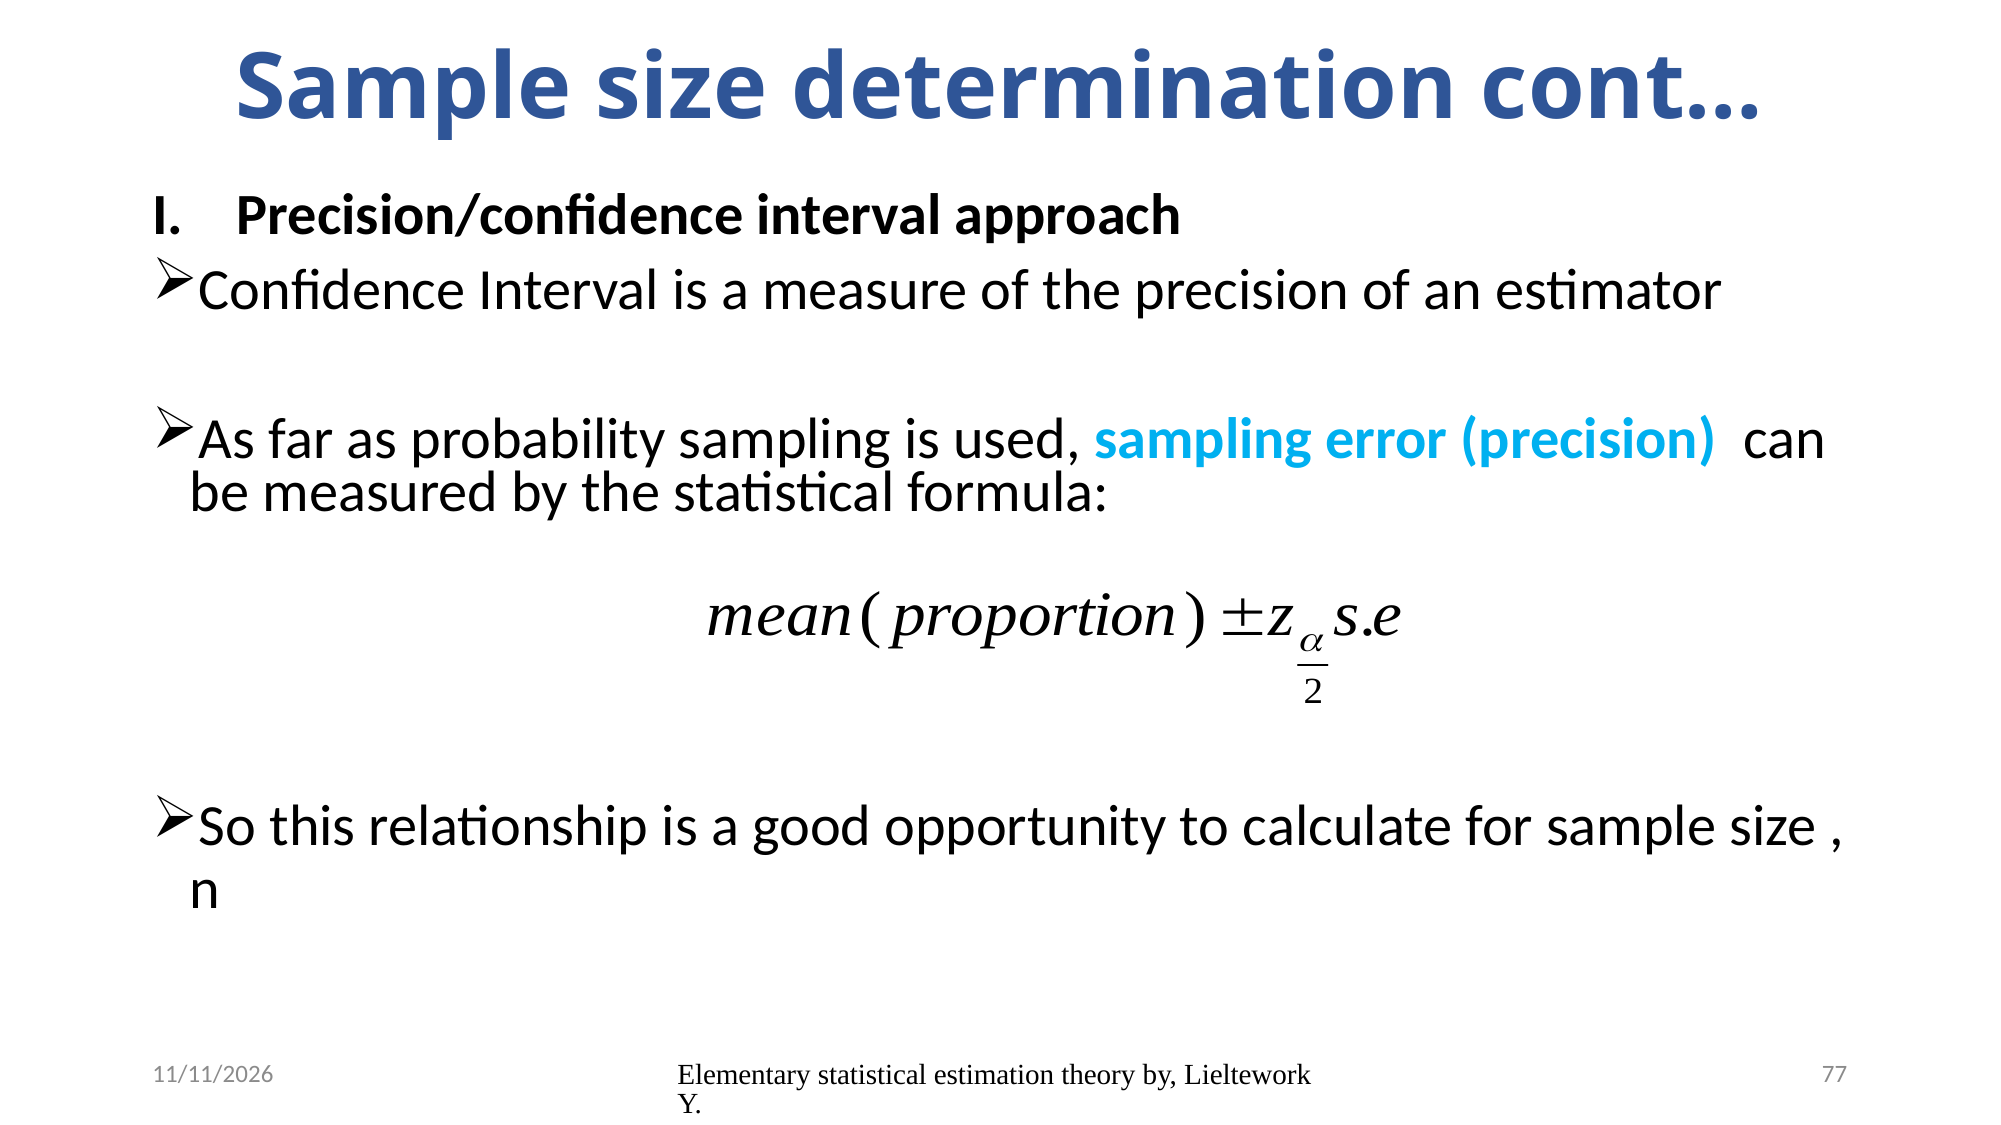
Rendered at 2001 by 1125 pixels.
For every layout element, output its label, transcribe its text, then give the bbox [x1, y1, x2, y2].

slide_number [137, 1042, 588, 1103]
footer Elementary statistical estimation theory by, Lieltework Y. [662, 1042, 1338, 1103]
slide_number 77 [1412, 1042, 1863, 1103]
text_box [696, 572, 1413, 715]
title Sample size determination cont… [137, 28, 1863, 149]
list Precision/confidence interval approach Confidence Interval is a measure of the precision of an estimator As far as probability sampling is used, sampling error (precision) can be measured by the statistical formula: So this relationship is a good opportunity to calculate for sample size , n [137, 185, 1863, 1014]
